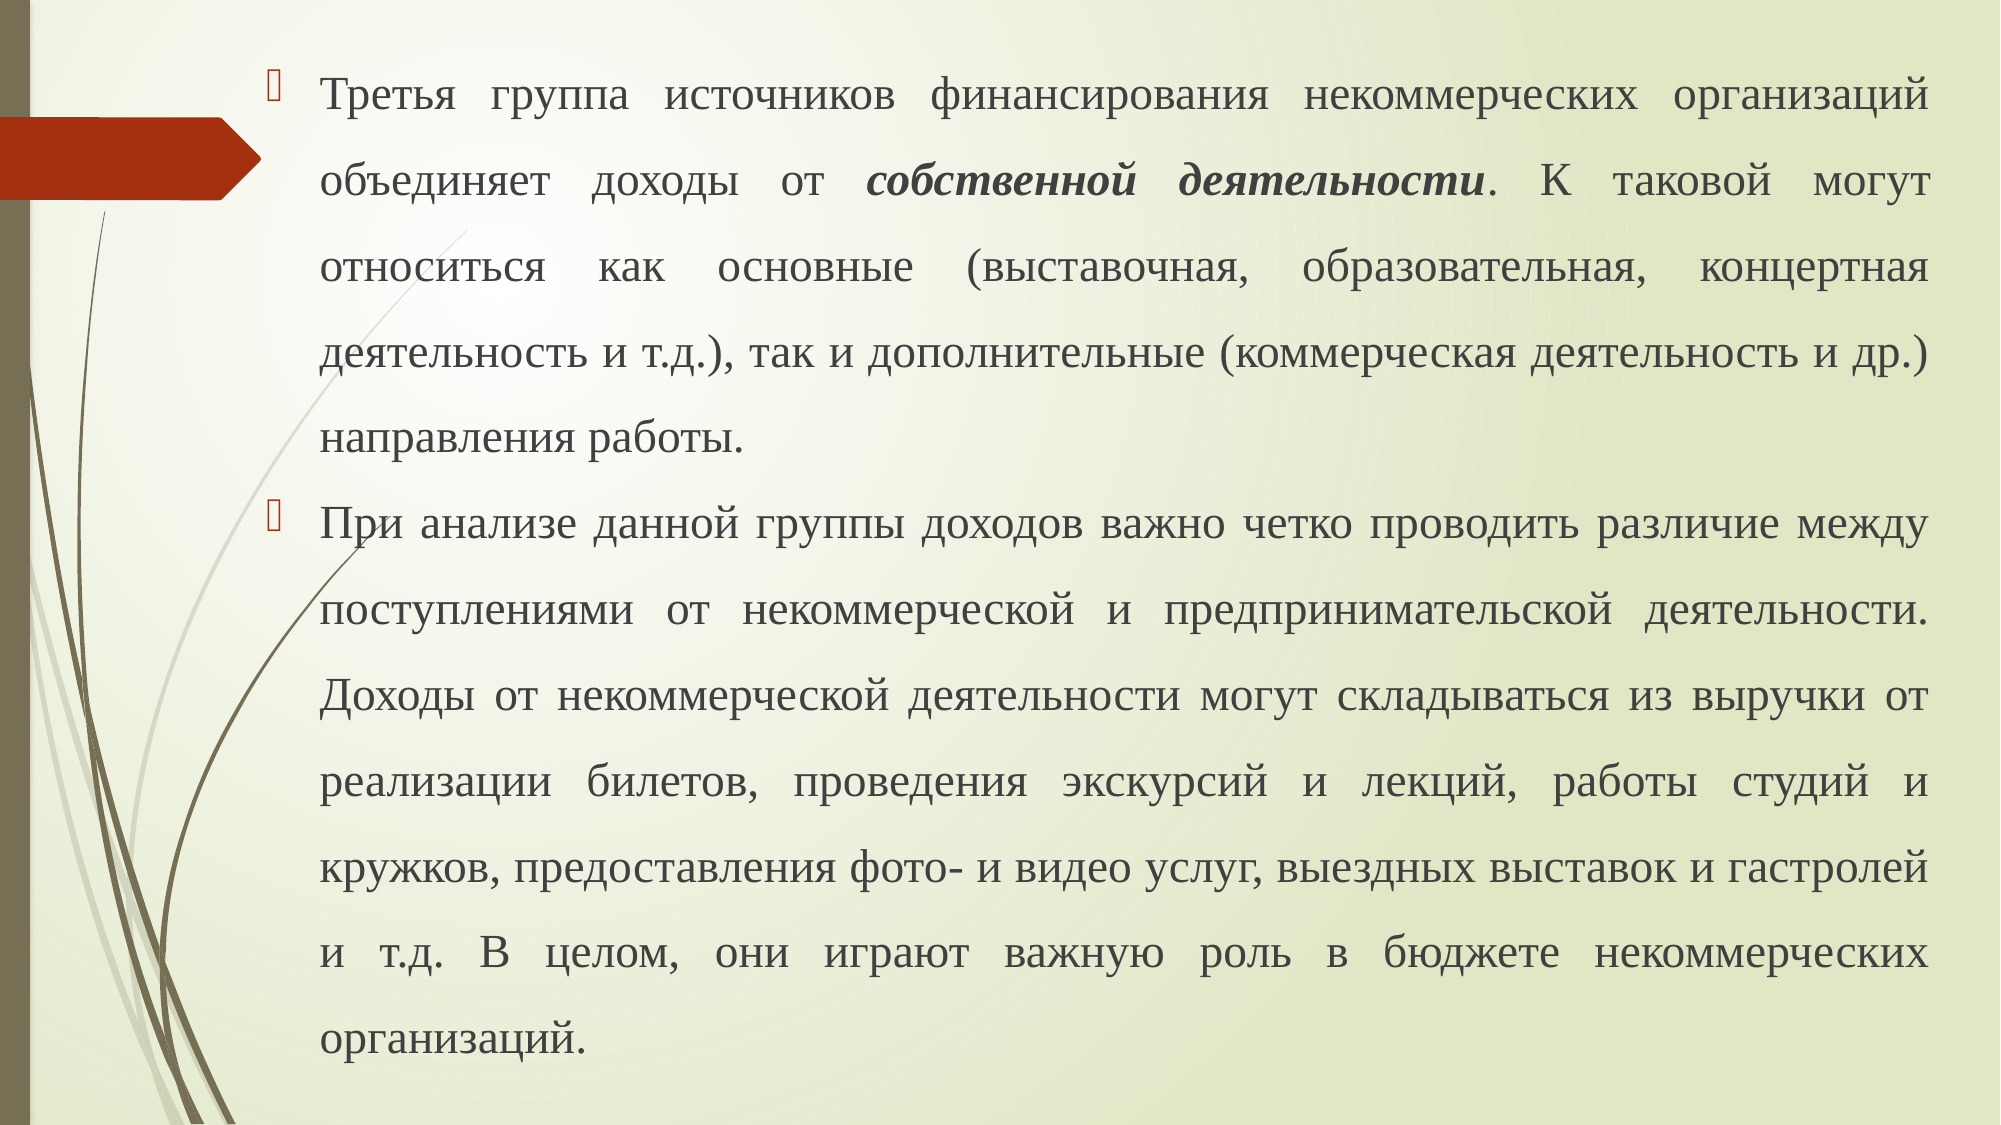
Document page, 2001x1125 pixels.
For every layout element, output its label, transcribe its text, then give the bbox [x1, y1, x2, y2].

list Третья группа источников финансирования некоммерческих организаций объединяет доходы от собственной деятельности. К таковой могут относиться как основные (выставочная, образовательная, концертная деятельность и т.д.), так и дополнительные (коммерческая деятельность и др.) направления работы. При анализе данной группы доходов важно четко проводить различие между поступлениями от некоммерческой и предпринимательской деятельности. Доходы от некоммерческой деятельности могут складываться из выручки от реализации билетов, проведения экскурсий и лекций, работы студий и кружков, предоставления фото- и видео услуг, выездных выставок и гастролей и т.д. В целом, они играют важную роль в бюджете некоммерческих организаций. [250, 25, 1948, 1079]
